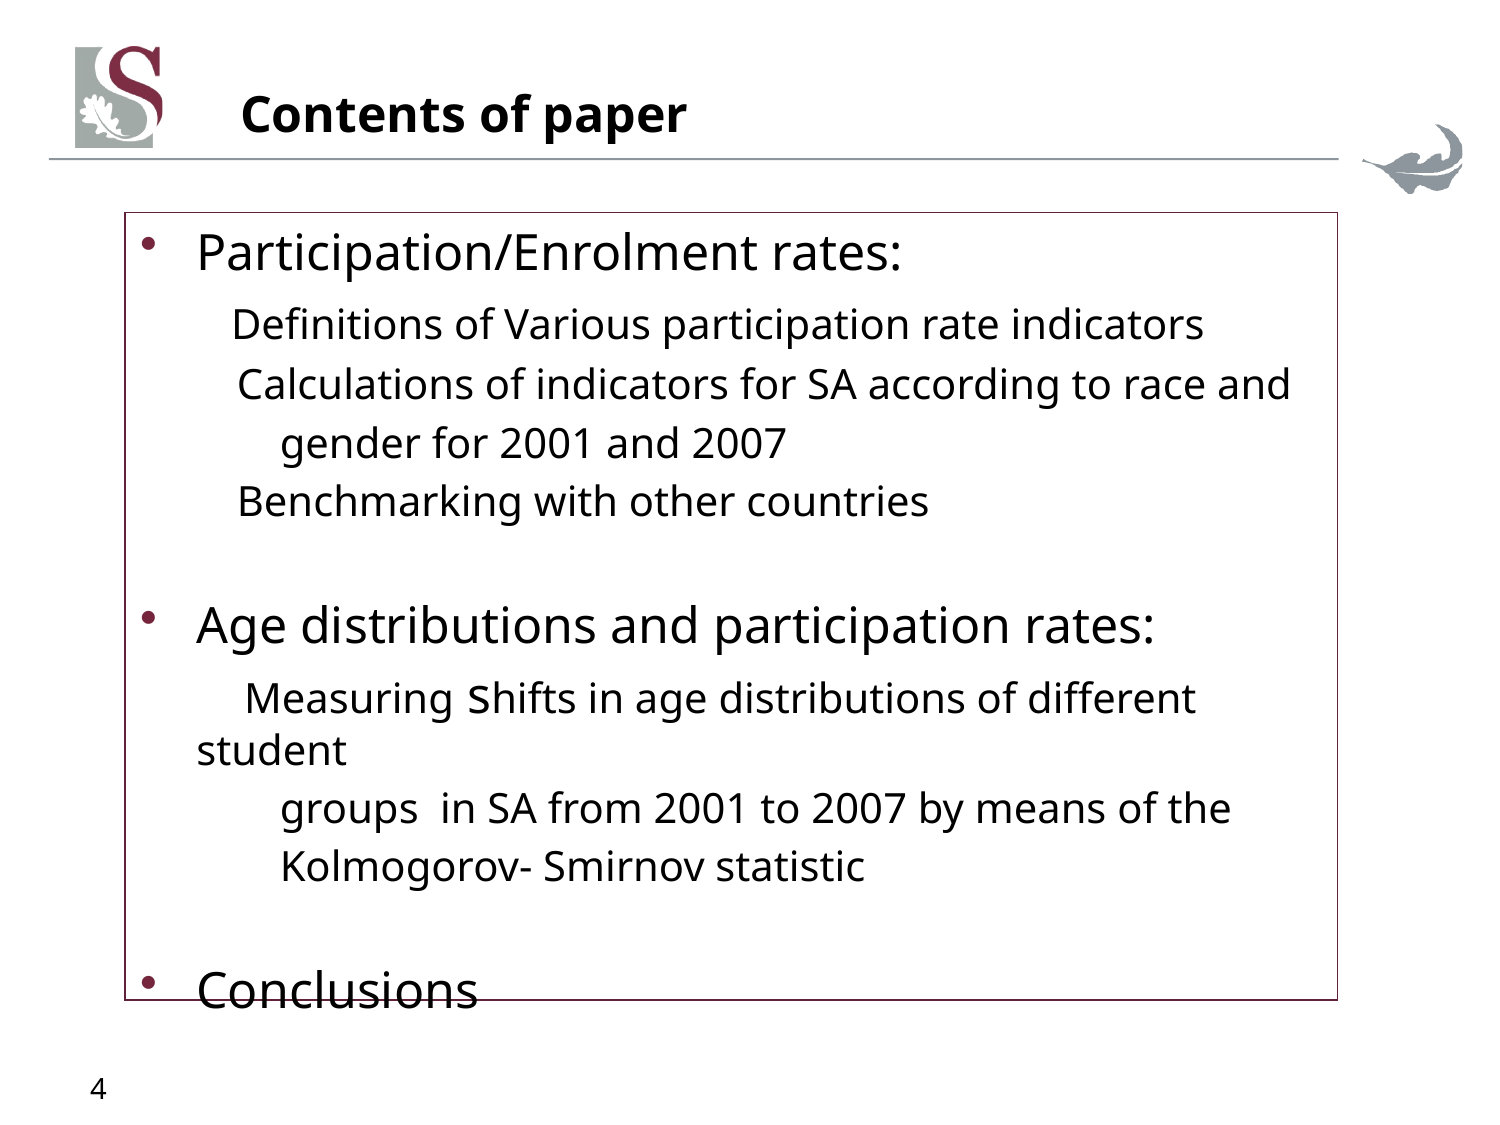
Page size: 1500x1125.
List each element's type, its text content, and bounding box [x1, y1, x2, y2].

slide_number 4 [74, 1062, 388, 1125]
list Participation/Enrolment rates: Definitions of Various participation rate indicators Calculations of indicators for SA according to race and gender for 2001 and 2007 Benchmarking with other countries Age distributions and participation rates: Measuring shifts in age distributions of different student groups in SA from 2001 to 2007 by means of the Kolmogorov- Smirnov statistic Conclusions [124, 212, 1338, 1001]
picture [75, 46, 163, 148]
picture [1362, 124, 1463, 194]
title Contents of paper [224, 74, 1326, 151]
